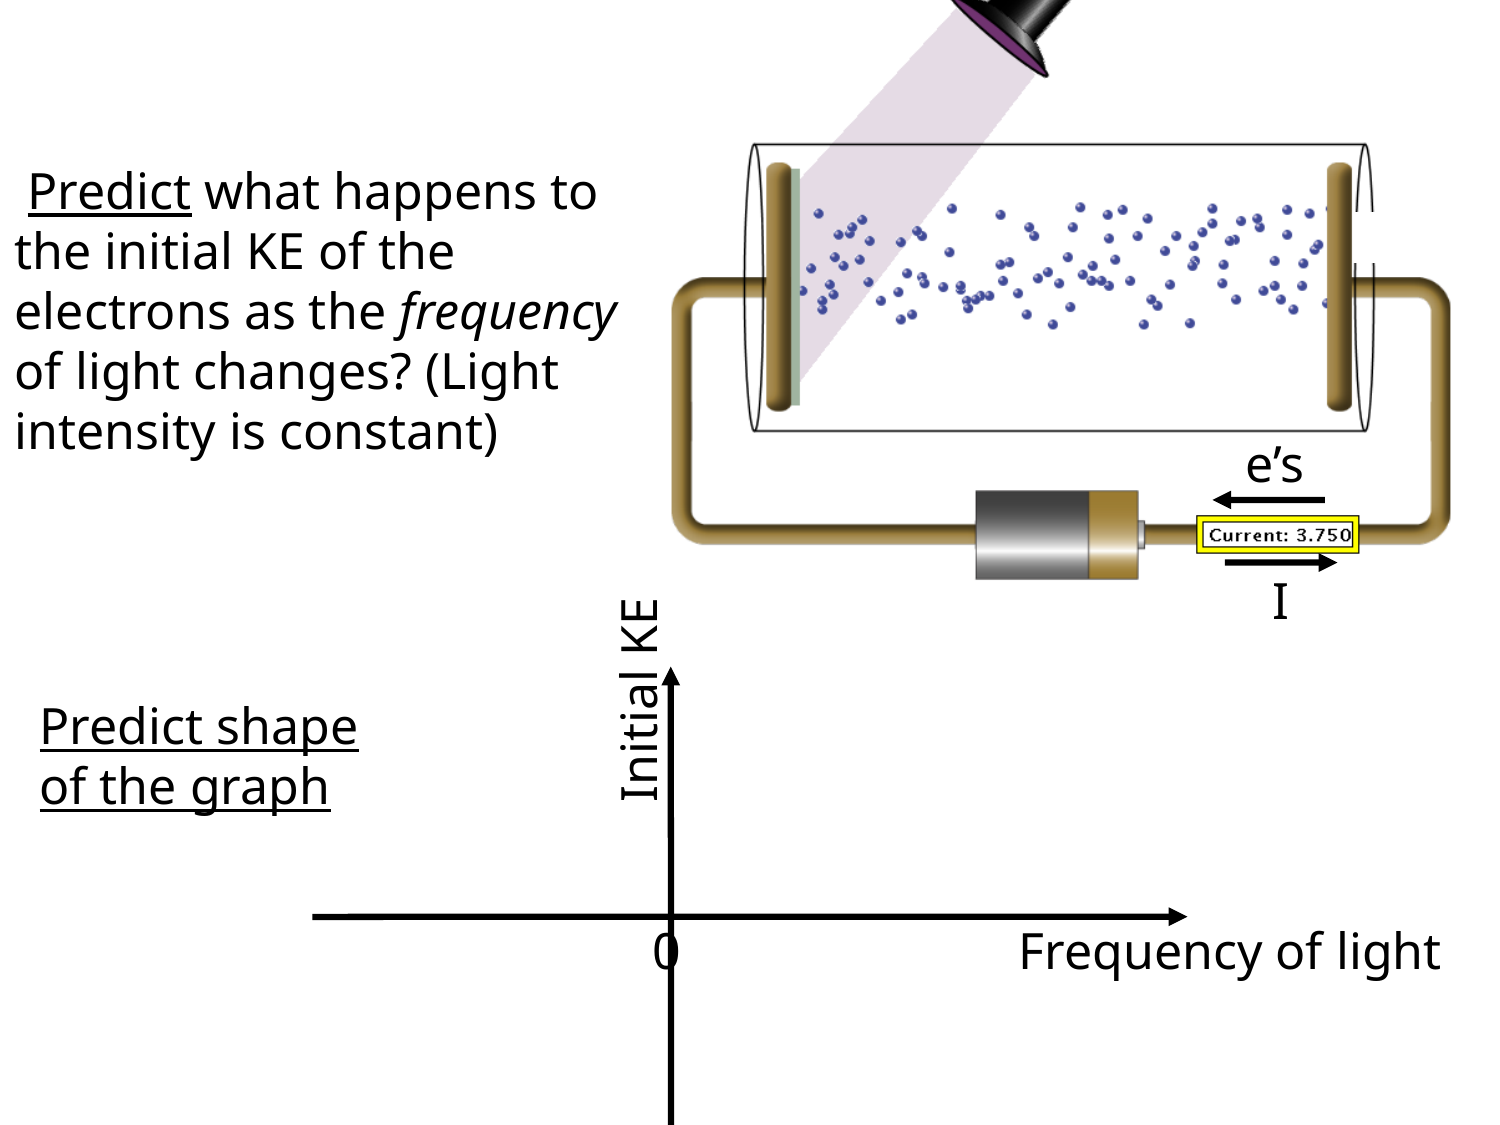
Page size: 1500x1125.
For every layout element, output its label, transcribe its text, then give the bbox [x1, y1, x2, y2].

text_box Predict what happens to the initial KE of the electrons as the frequency of light changes? (Light intensity is constant) [0, 152, 657, 467]
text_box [312, 571, 1500, 1125]
text_box Predict shape of the graph [24, 687, 307, 823]
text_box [662, 0, 1500, 571]
